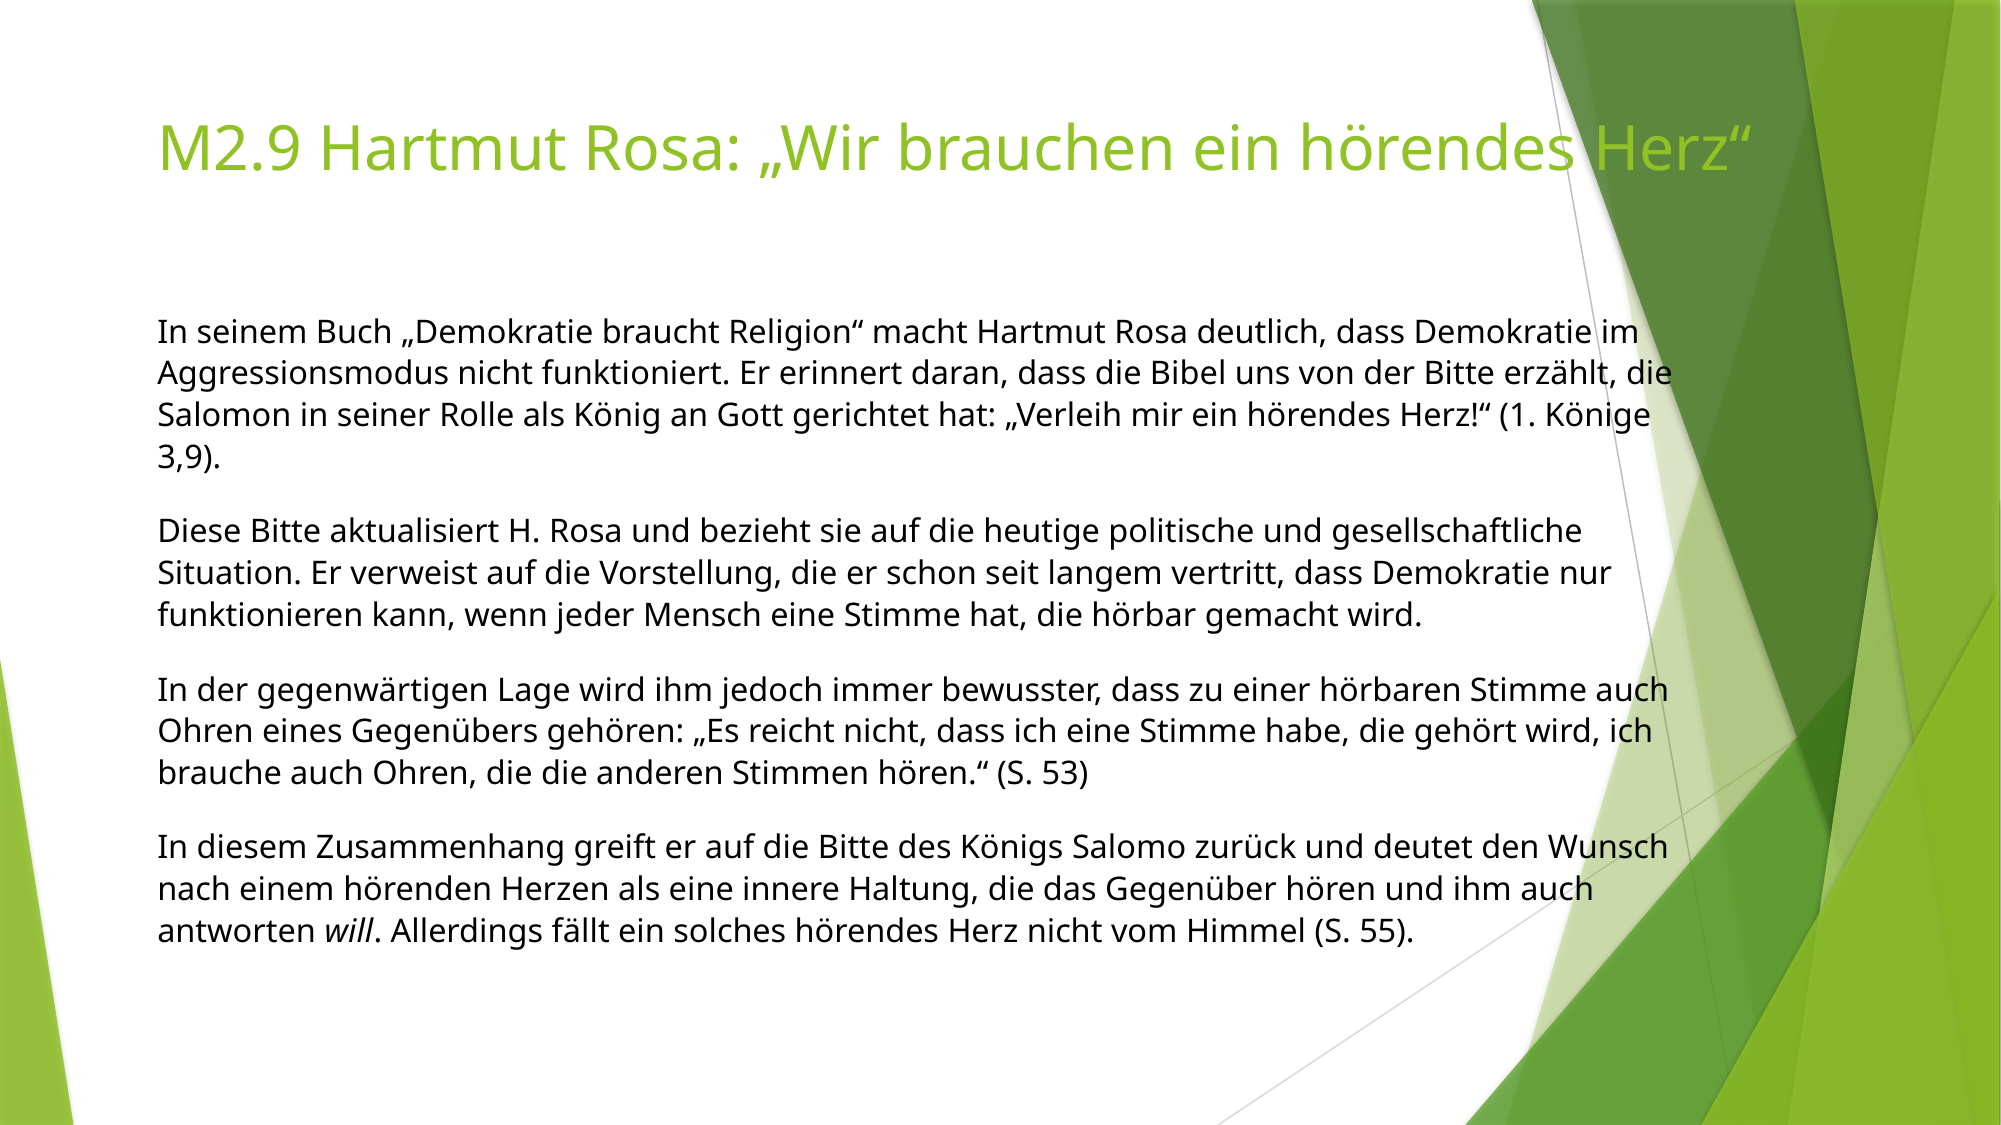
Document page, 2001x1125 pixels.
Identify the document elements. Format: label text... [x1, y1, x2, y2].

title M2.9 Hartmut Rosa: „Wir brauchen ein hörendes Herz“ [142, 99, 1841, 217]
list In seinem Buch „Demokratie braucht Religion“ macht Hartmut Rosa deutlich, dass Demokratie im Aggressionsmodus nicht funktioniert. Er erinnert daran, dass die Bibel uns von der Bitte erzählt, die Salomon in seiner Rolle als König an Gott gerichtet hat: „Verleih mir ein hörendes Herz!“ (1. Könige 3,9). Diese Bitte aktualisiert H. Rosa und bezieht sie auf die heutige politische und gesellschaftliche Situation. Er verweist auf die Vorstellung, die er schon seit langem vertritt, dass Demokratie nur funktionieren kann, wenn jeder Mensch eine Stimme hat, die hörbar gemacht wird. In der gegenwärtigen Lage wird ihm jedoch immer bewusster, dass zu einer hörbaren Stimme auch Ohren eines Gegenübers gehören: „Es reicht nicht, dass ich eine Stimme habe, die gehört wird, ich brauche auch Ohren, die die anderen Stimmen hören.“ (S. 53) In diesem Zusammenhang greift er auf die Bitte des Königs Salomo zurück und deutet den Wunsch nach einem hörenden Herzen als eine innere Haltung, die das Gegenüber hören und ihm auch antworten will. Allerdings fällt ein solches hörendes Herz nicht vom Himmel (S. 55). [142, 300, 1700, 971]
